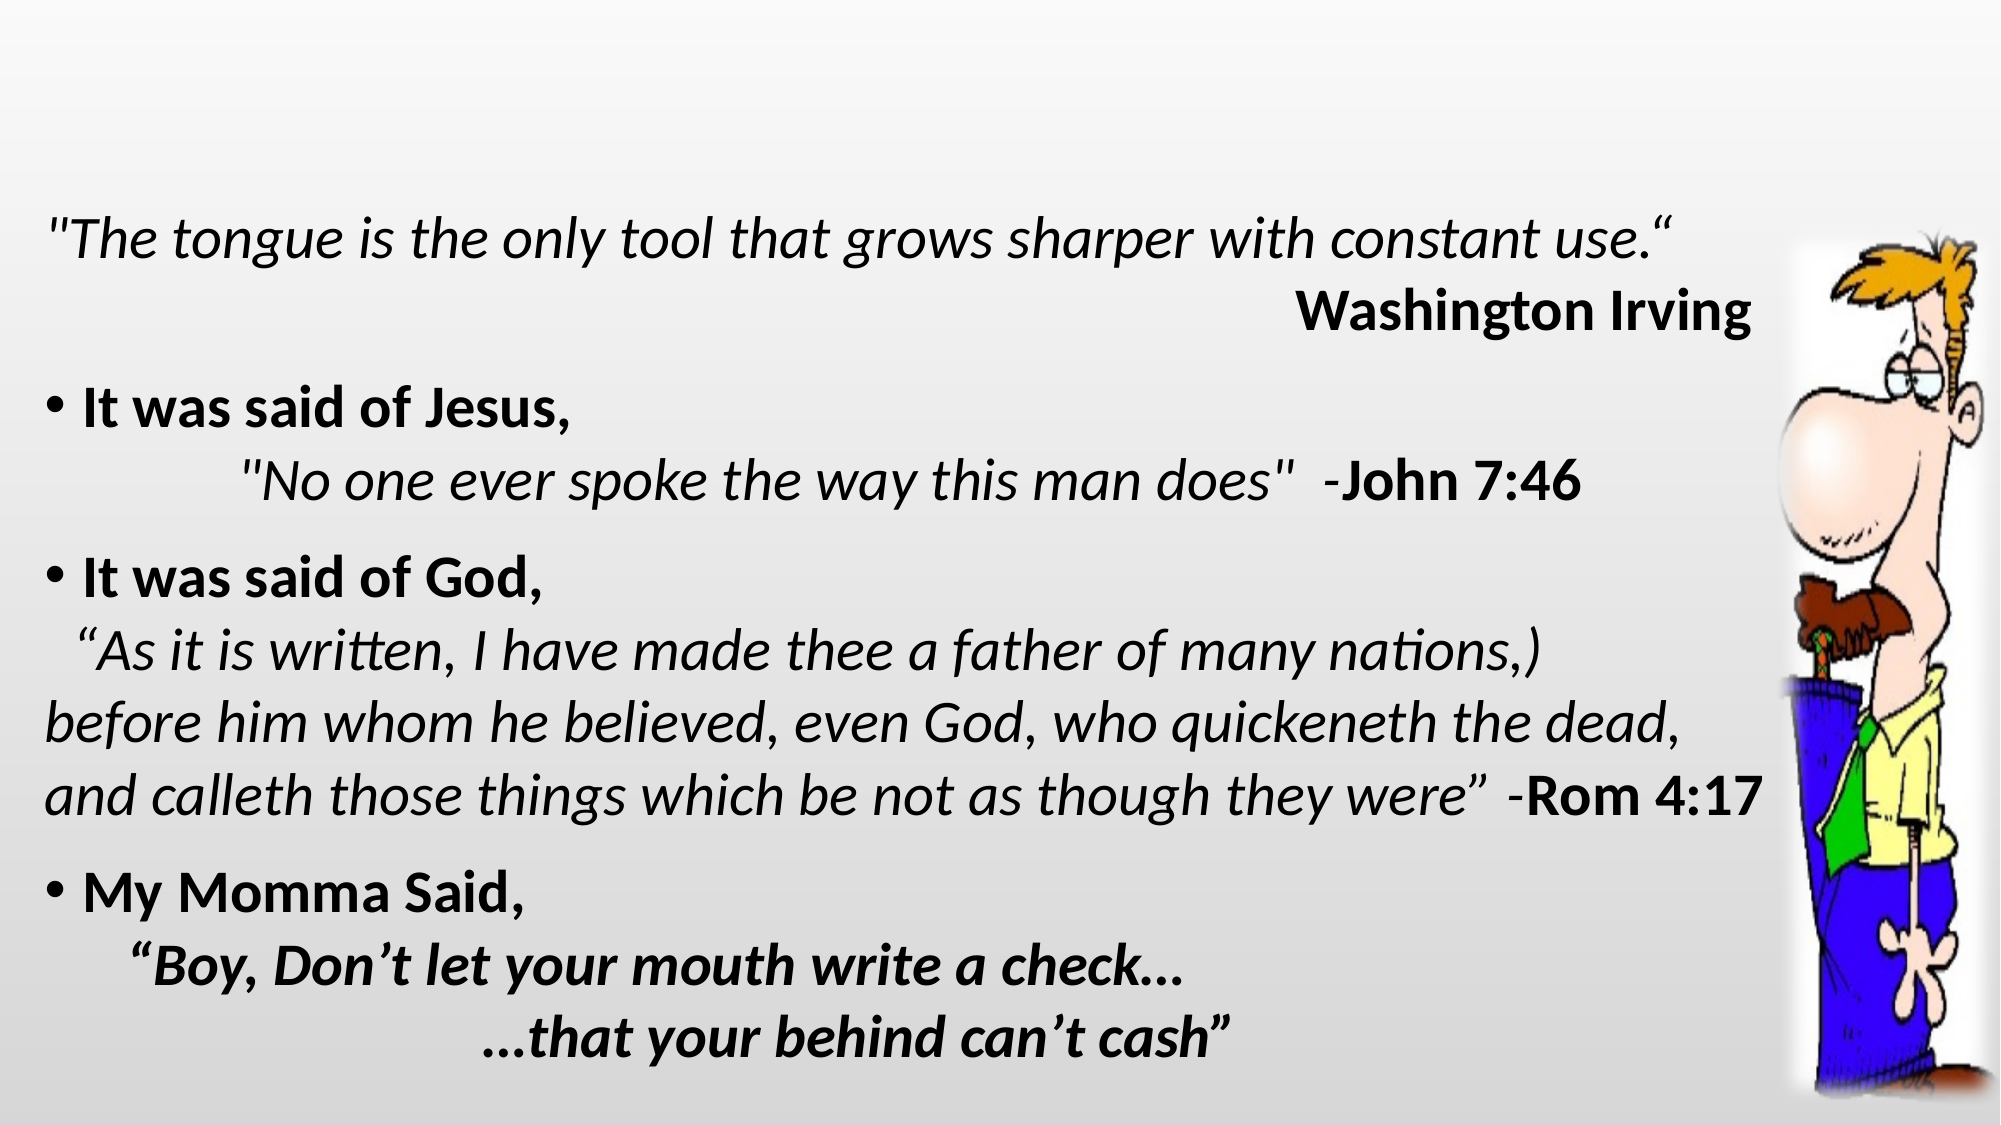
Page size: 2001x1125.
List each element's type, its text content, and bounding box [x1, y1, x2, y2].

list "The tongue is the only tool that grows sharper with constant use.“ Washington Irving It was said of Jesus, "No one ever spoke the way this man does" -John 7:46 It was said of God, “As it is written, I have made thee a father of many nations,) before him whom he believed, even God, who quickeneth the dead, and calleth those things which be not as though they were” -Rom 4:17 My Momma Said, “Boy, Don’t let your mouth write a check… …that your behind can’t cash” [29, 190, 1974, 1105]
picture [1775, 224, 2000, 1105]
